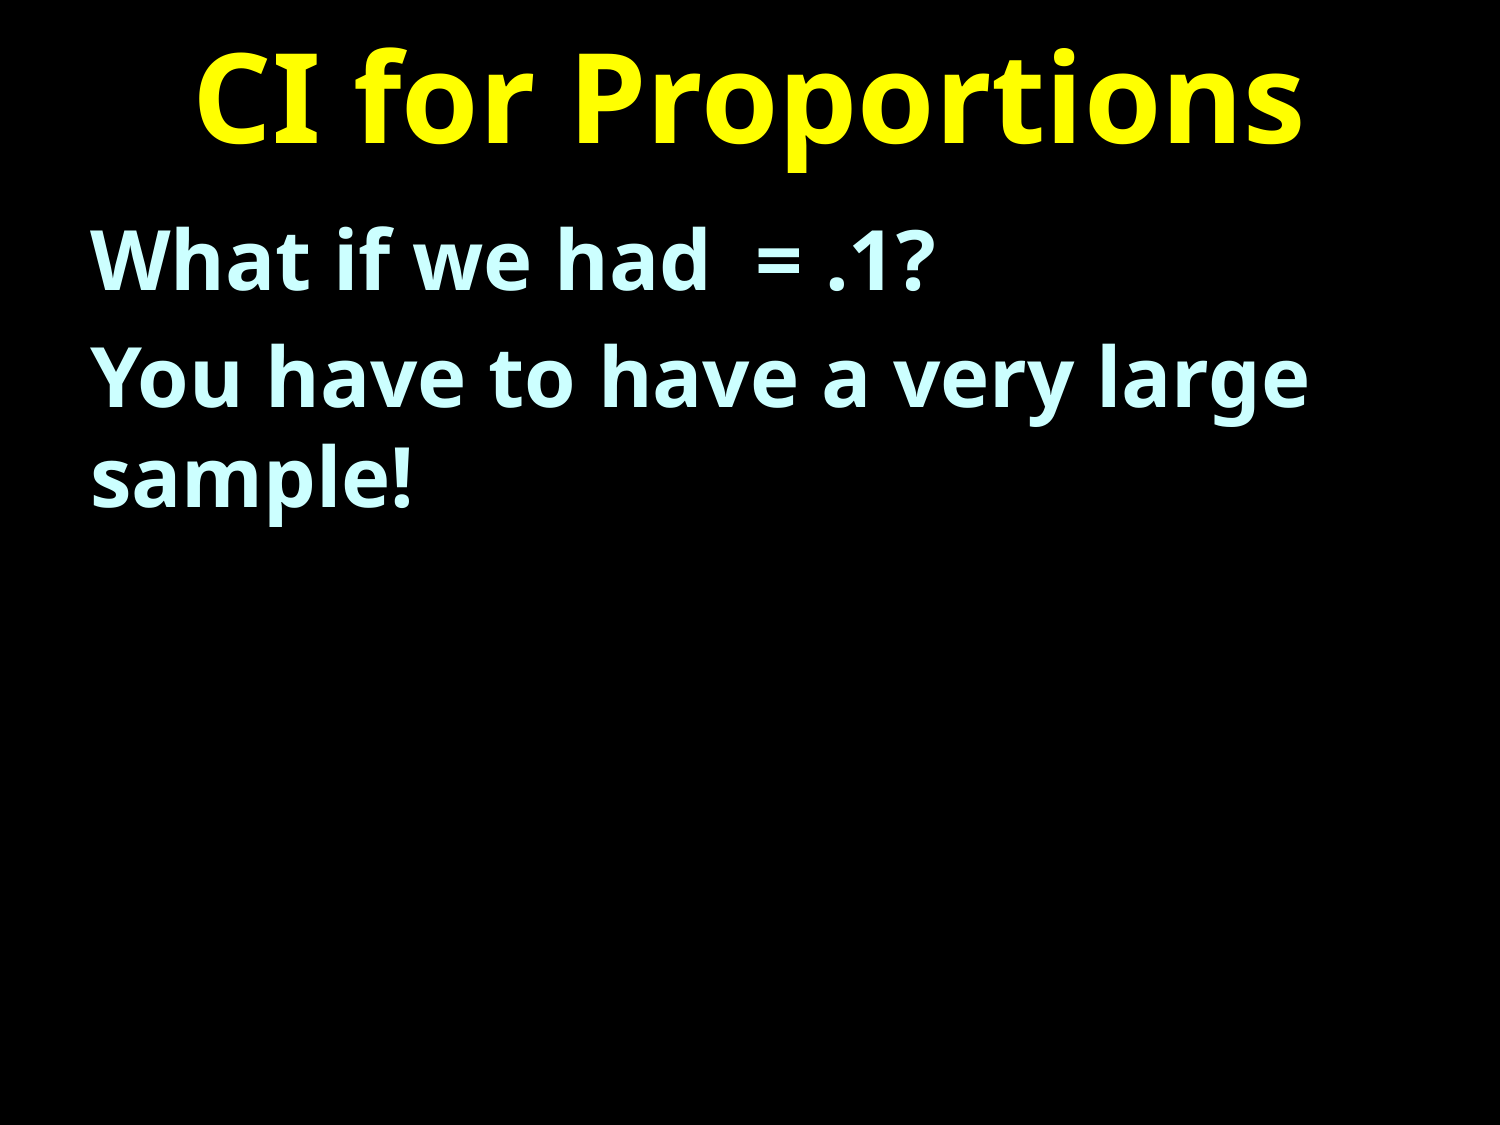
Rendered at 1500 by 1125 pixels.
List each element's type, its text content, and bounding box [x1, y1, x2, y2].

title CI for Proportions [0, 0, 1500, 188]
